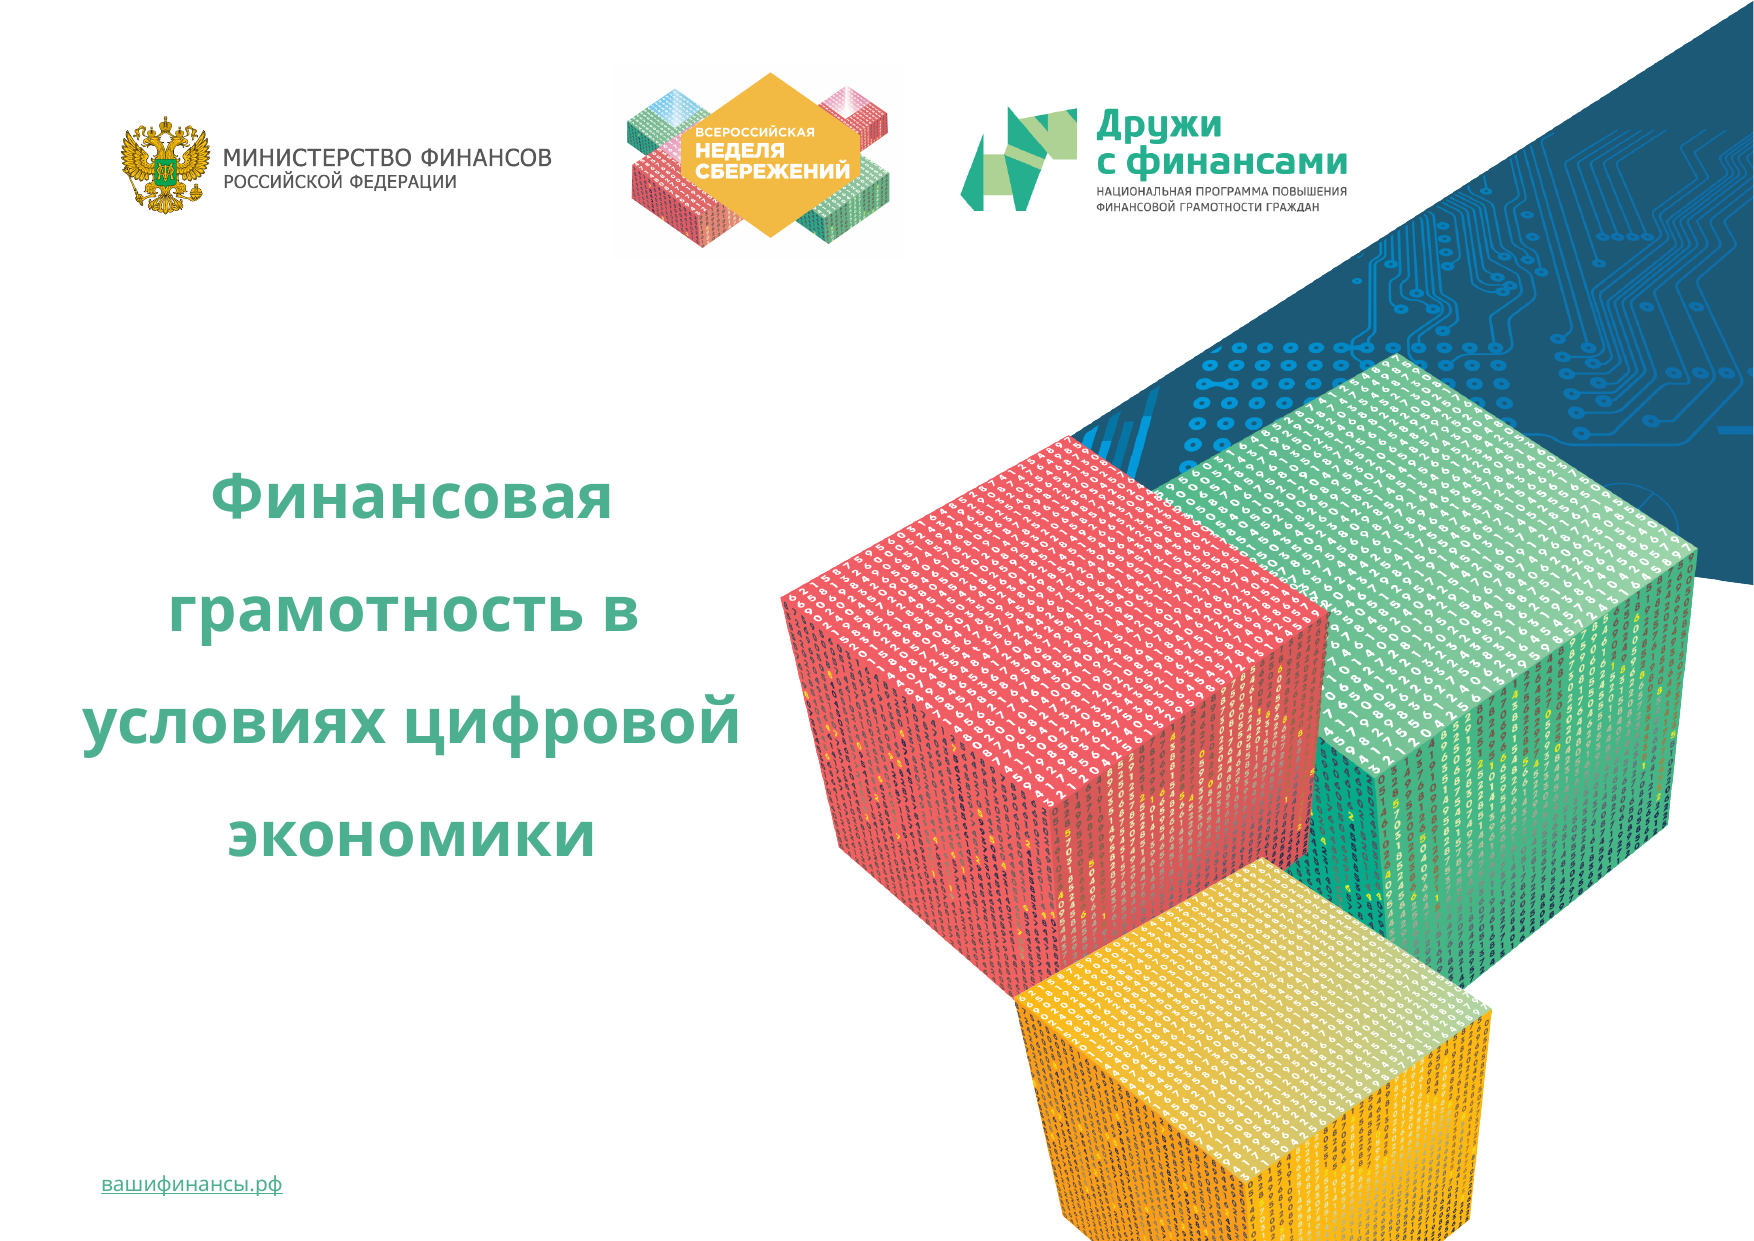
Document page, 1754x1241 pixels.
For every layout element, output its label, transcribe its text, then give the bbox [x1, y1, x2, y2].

title Финансовая грамотность в условиях цифровой экономики [0, 410, 826, 865]
picture [614, 0, 1754, 1241]
picture [79, 69, 613, 255]
